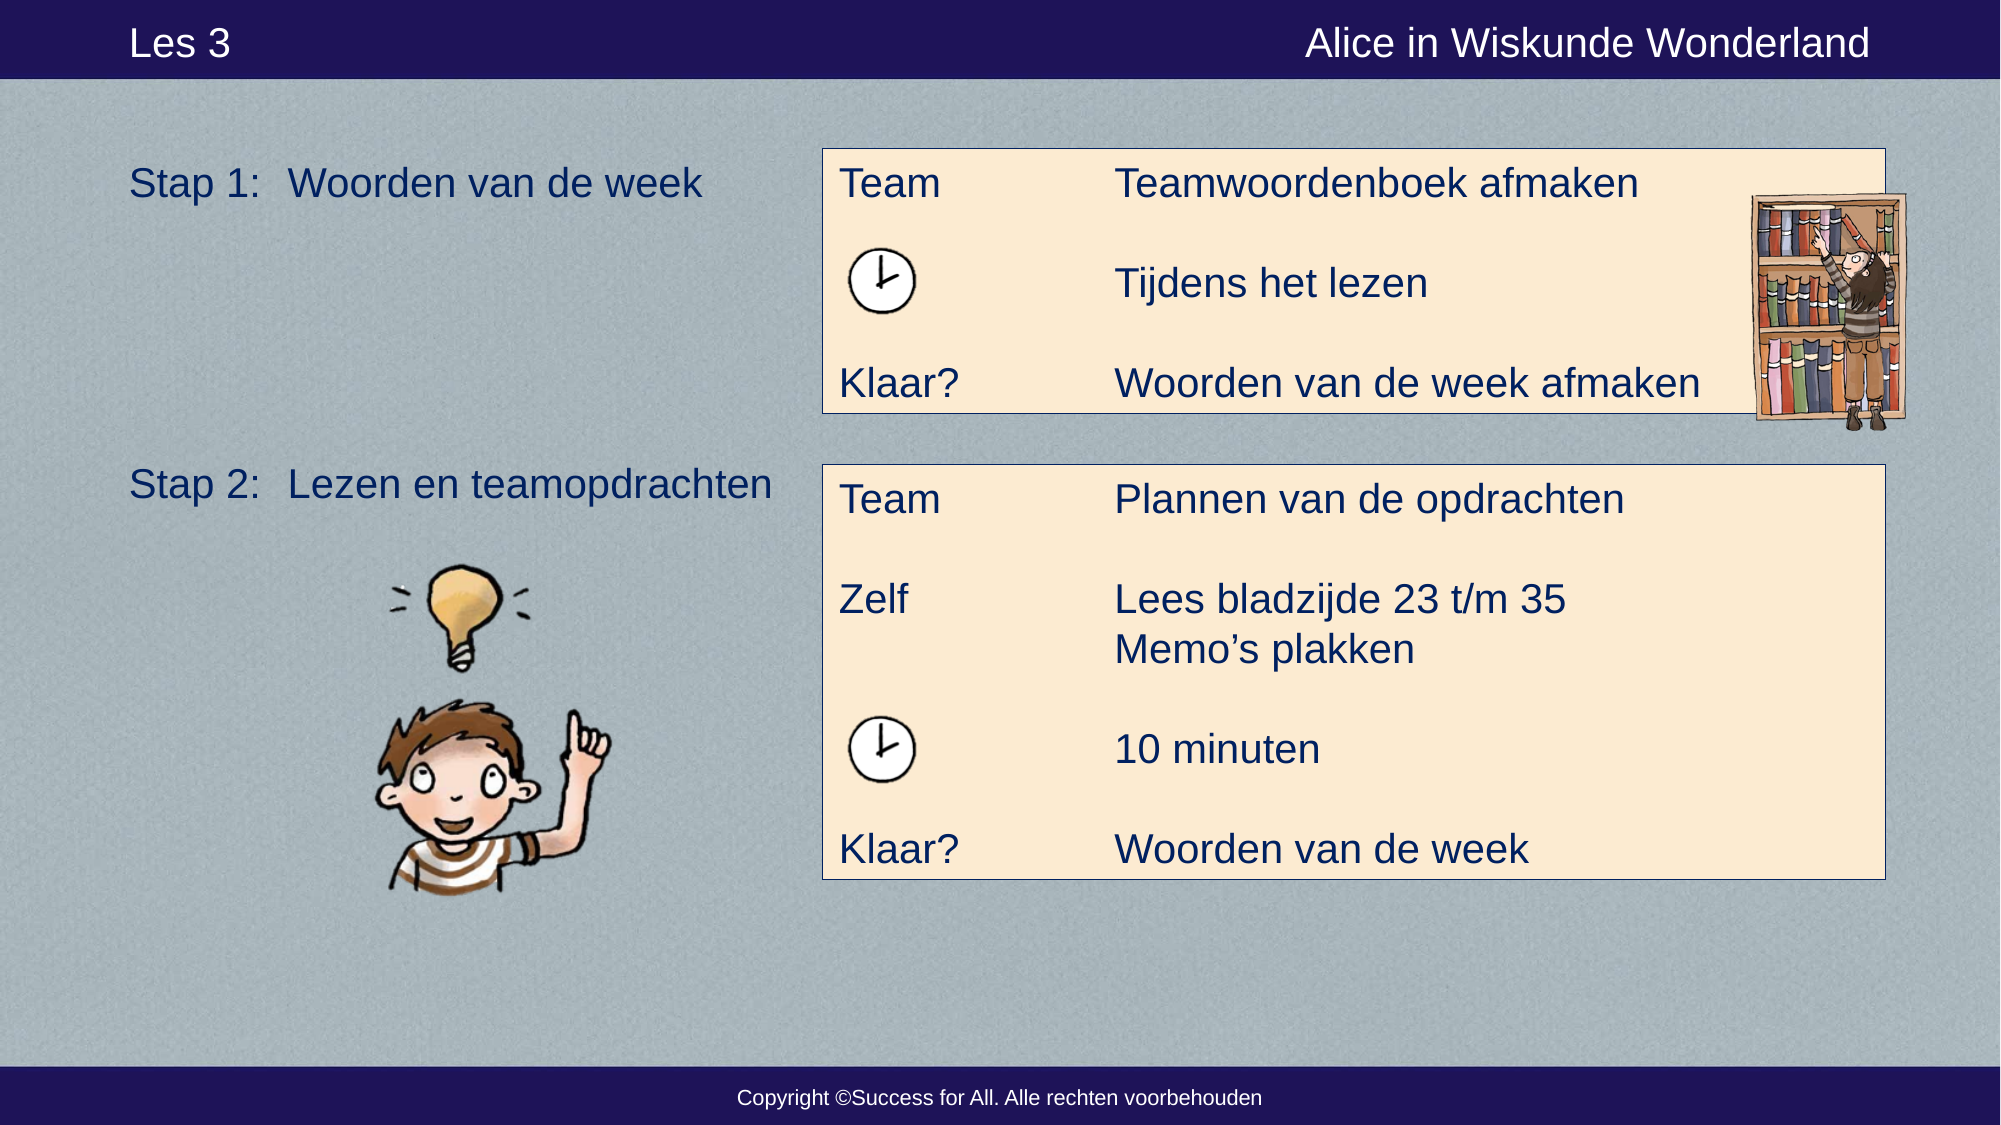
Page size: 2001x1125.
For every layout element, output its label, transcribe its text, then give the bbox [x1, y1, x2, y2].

text_box Les 3 [114, 8, 354, 73]
text_box Team Plannen van de opdrachten Zelf Lees bladzijde 23 t/m 35 Memo’s plakken 10 minuten Klaar? Woorden van de week [822, 464, 1886, 880]
picture [0, 0, 2001, 1125]
text_box Team Teamwoordenboek afmaken Tijdens het lezen Klaar? Woorden van de week afmaken [822, 148, 1886, 414]
text_box Alice in Wiskunde Wonderland [999, 8, 1886, 73]
text_box Copyright ©Success for All. Alle rechten voorbehouden [0, 1076, 2000, 1125]
text_box Stap 1: Woorden van de week Stap 2: Lezen en teamopdrachten [114, 148, 907, 564]
